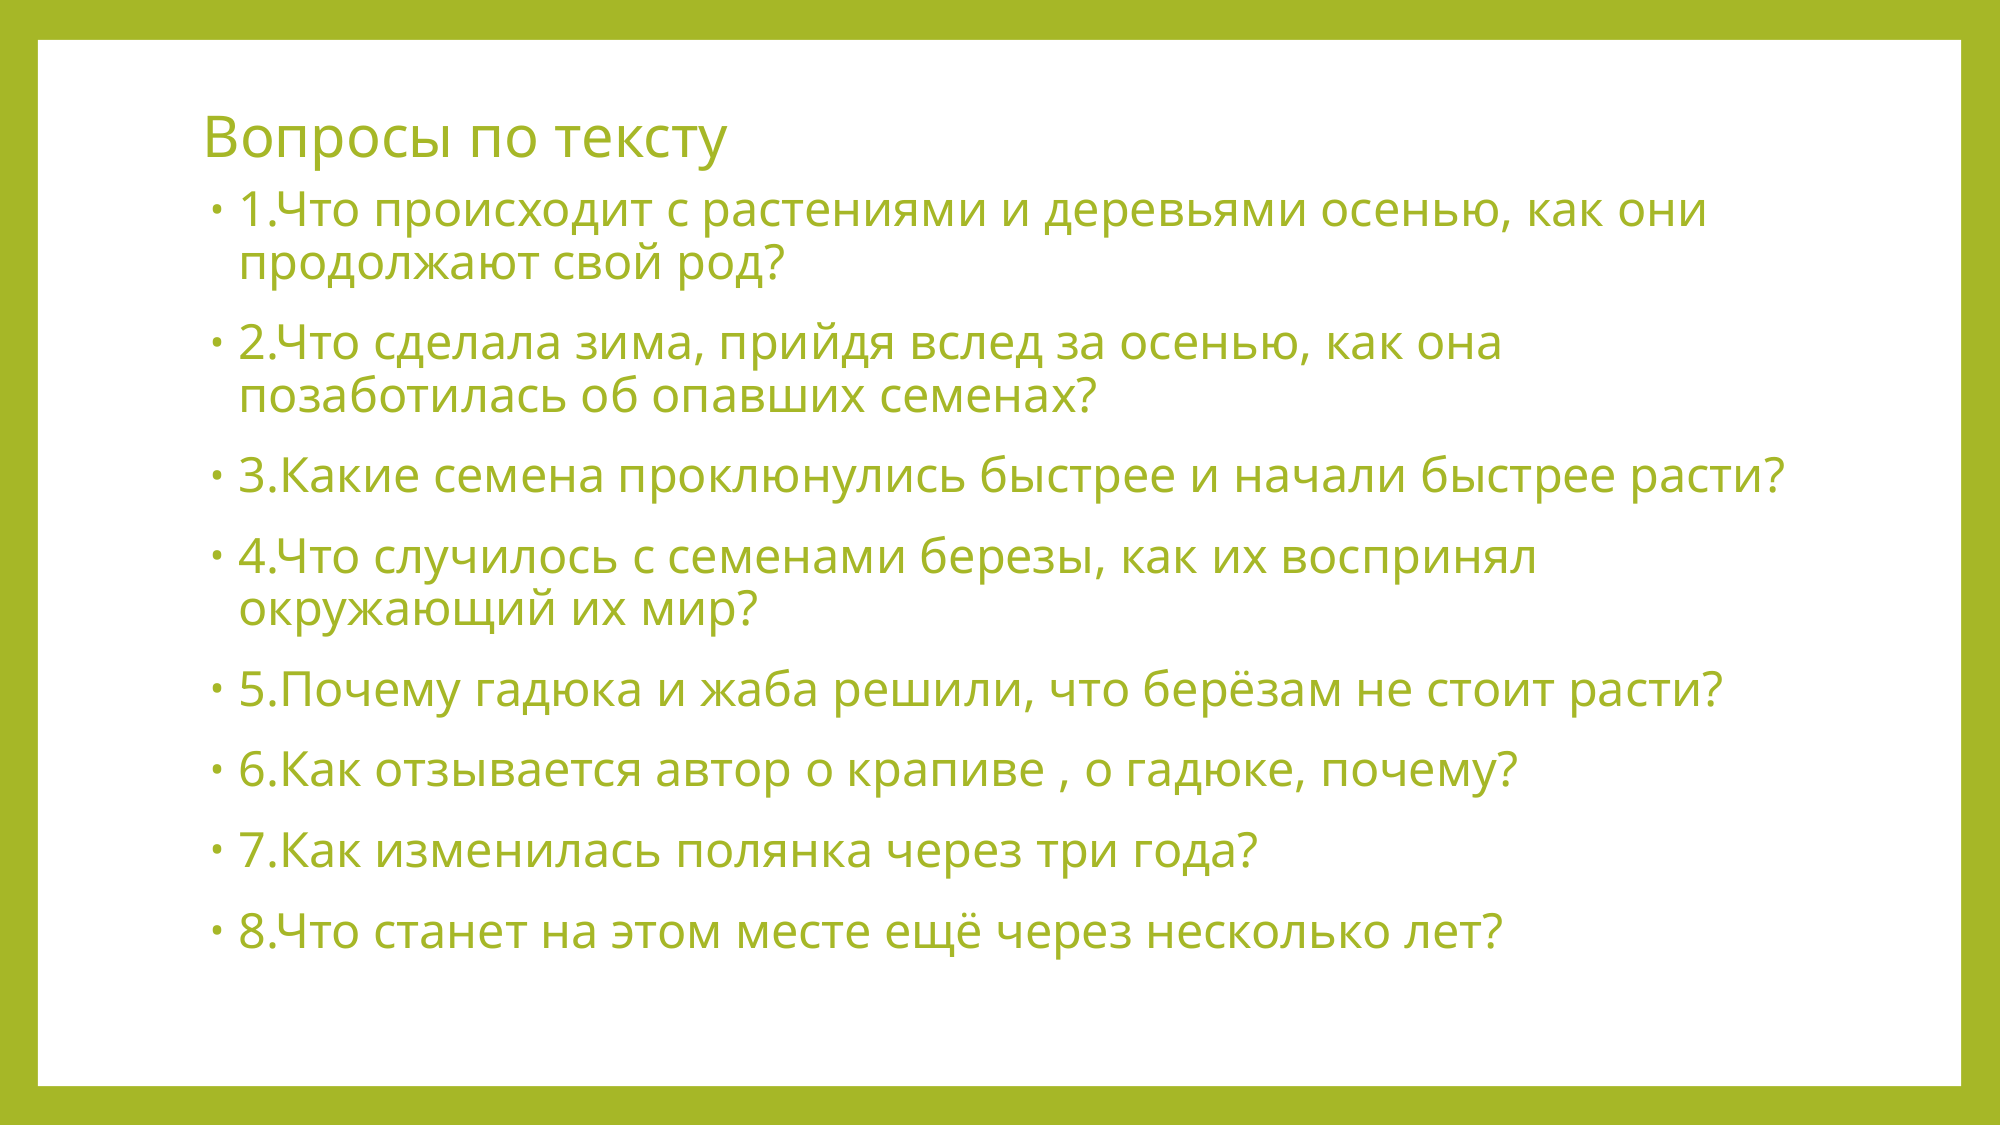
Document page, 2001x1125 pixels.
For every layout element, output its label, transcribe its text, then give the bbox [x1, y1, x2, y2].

list 1.Что происходит с растениями и деревьями осенью, как они продолжают свой род? 2.Что сделала зима, прийдя вслед за осенью, как она позаботилась об опавших семенах? 3.Какие семена проклюнулись быстрее и начали быстрее расти? 4.Что случилось с семенами березы, как их воспринял окружающий их мир? 5.Почему гадюка и жаба решили, что берёзам не стоит расти? 6.Как отзывается автор о крапиве , о гадюке, почему? 7.Как изменилась полянка через три года? 8.Что станет на этом месте ещё через несколько лет? [187, 177, 1808, 1000]
title Вопросы по тексту [187, 99, 1808, 177]
